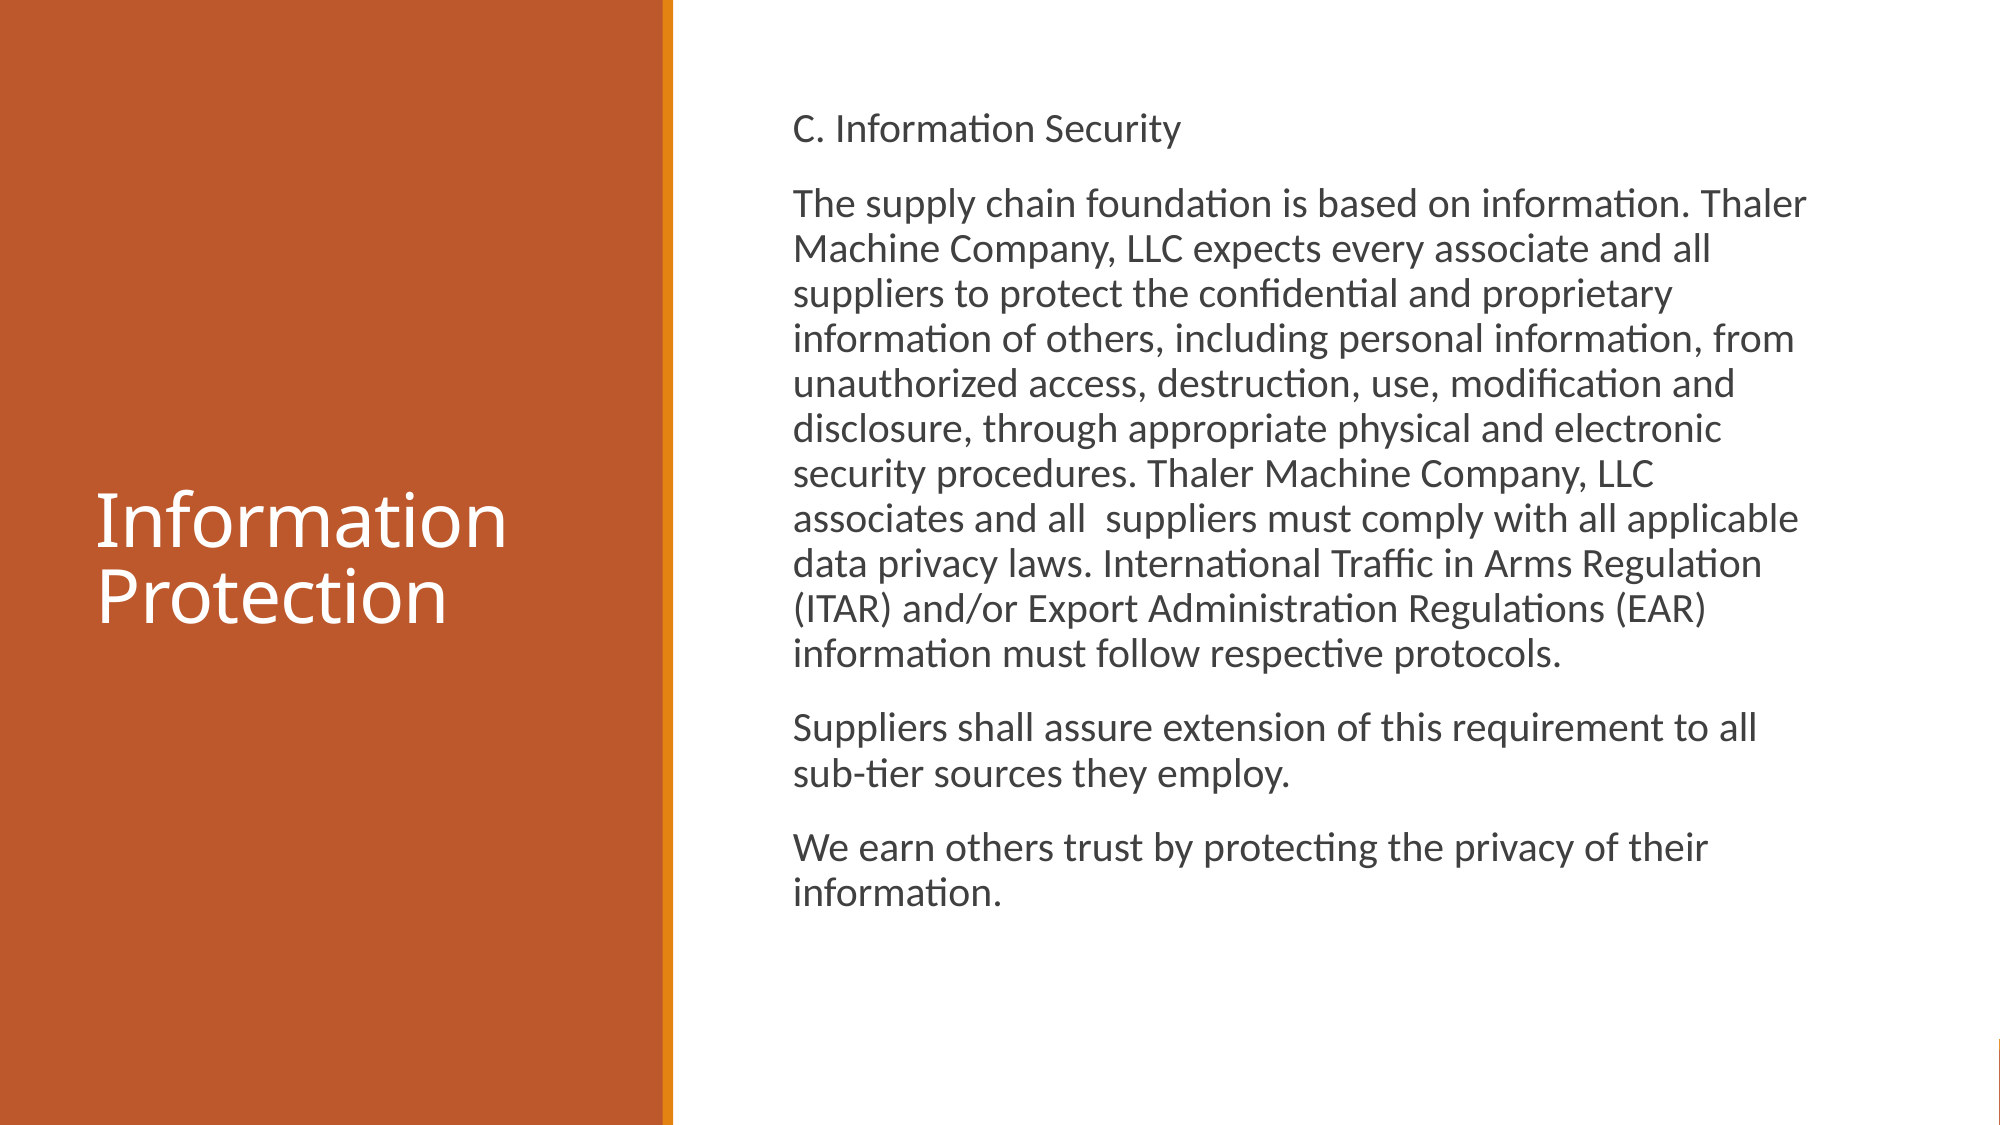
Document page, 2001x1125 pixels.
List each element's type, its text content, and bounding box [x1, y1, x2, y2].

title Information Protection [80, 99, 587, 1026]
text_box [674, 0, 2000, 1125]
list C. Information Security The supply chain foundation is based on information. Thaler Machine Company, LLC expects every associate and all suppliers to protect the confidential and proprietary information of others, including personal information, from unauthorized access, destruction, use, modification and disclosure, through appropriate physical and electronic security procedures. Thaler Machine Company, LLC associates and all suppliers must comply with all applicable data privacy laws. International Traffic in Arms Regulation (ITAR) and/or Export Administration Regulations (EAR) information must follow respective protocols. Suppliers shall assure extension of this requirement to all sub-tier sources they employ. We earn others trust by protecting the privacy of their information. [777, 99, 1830, 1026]
text_box [661, 0, 674, 1125]
text_box [0, 0, 661, 1125]
